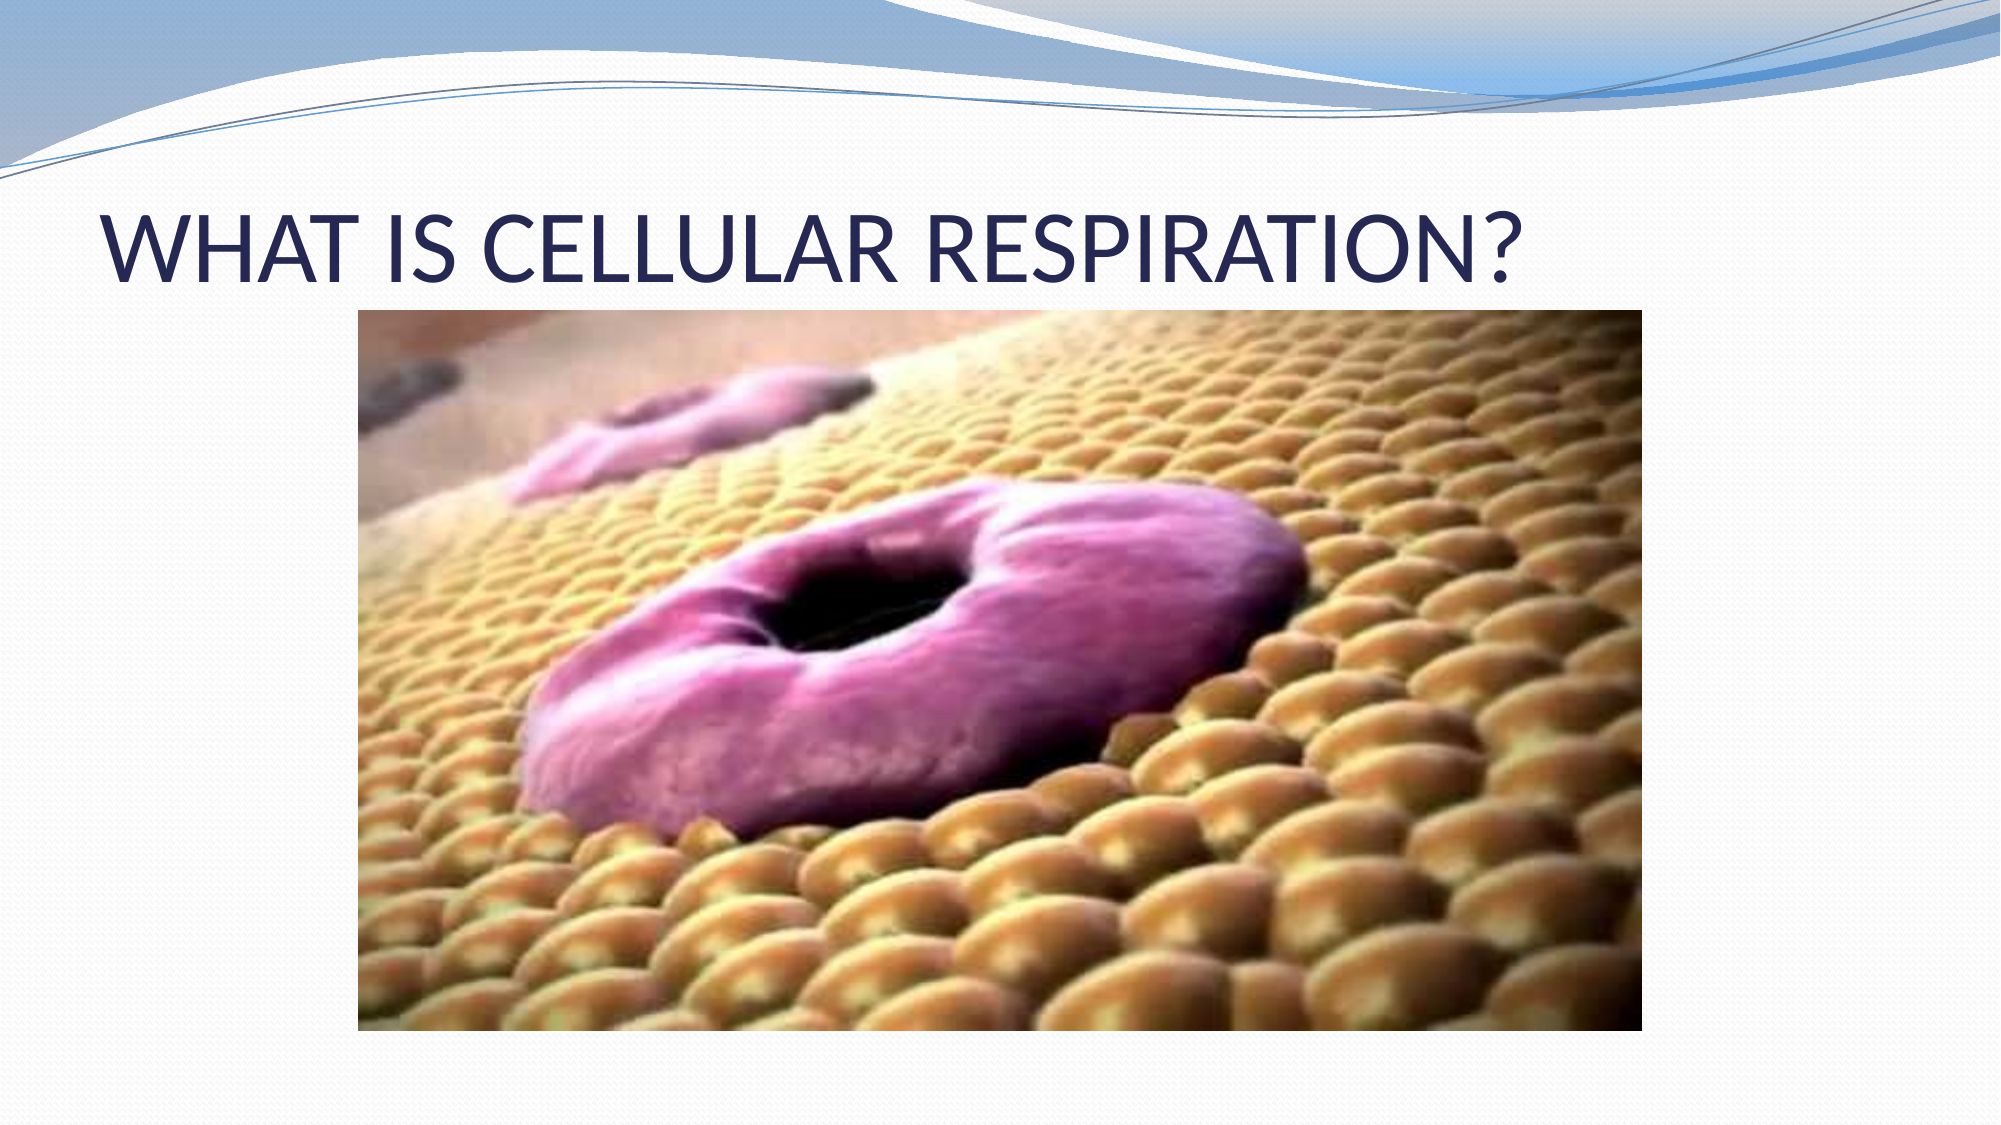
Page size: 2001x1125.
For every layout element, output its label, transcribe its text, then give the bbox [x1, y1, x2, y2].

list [357, 309, 1643, 1033]
title WHAT IS CELLULAR RESPIRATION? [99, 115, 1900, 303]
